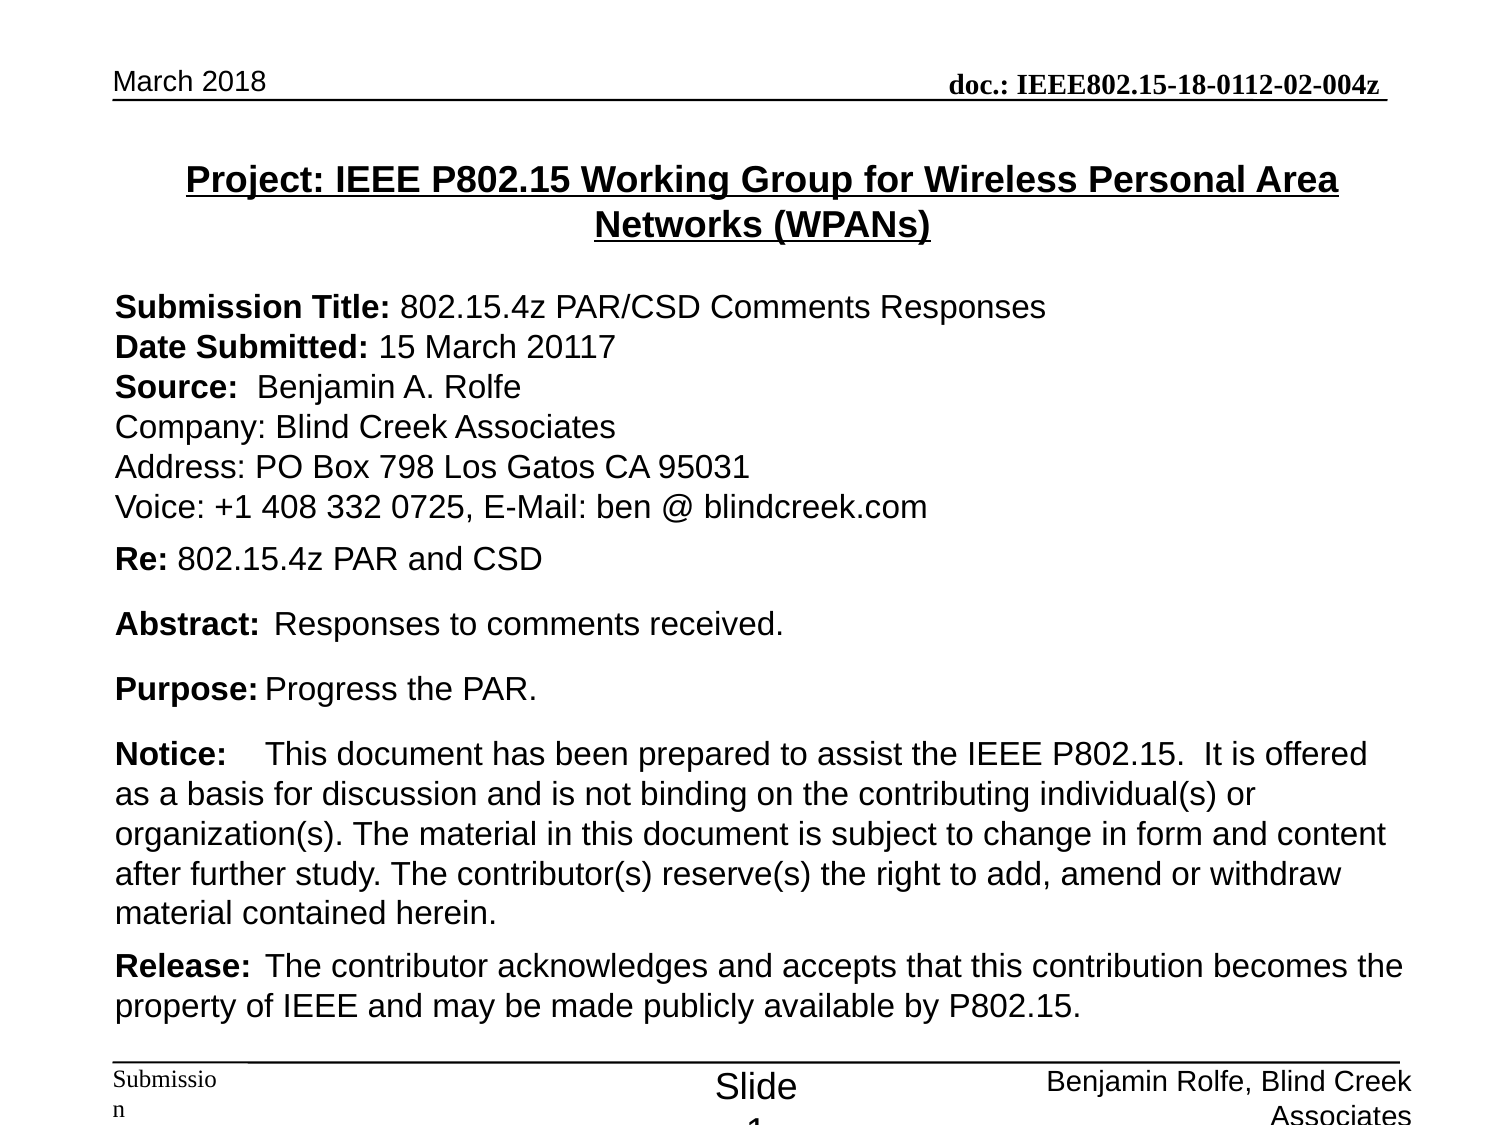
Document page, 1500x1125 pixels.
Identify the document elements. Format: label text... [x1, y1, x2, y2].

footer Benjamin Rolfe, Blind Creek Associates [900, 1062, 1413, 1098]
slide_number Slide 1 [712, 1062, 800, 1093]
text_box Project: IEEE P802.15 Working Group for Wireless Personal Area Networks (WPANs) Submission Title: 802.15.4z PAR/CSD Comments Responses Date Submitted: 15 March 20117 Source: Benjamin A. Rolfe Company: Blind Creek Associates Address: PO Box 798 Los Gatos CA 95031 Voice: +1 408 332 0725, E-Mail: ben @ blindcreek.com Re: 802.15.4z PAR and CSD Abstract: Responses to comments received. Purpose: Progress the PAR. Notice: This document has been prepared to assist the IEEE P802.15. It is offered as a basis for discussion and is not binding on the contributing individual(s) or organization(s). The material in this document is subject to change in form and content after further study. The contributor(s) reserve(s) the right to add, amend or withdraw material contained herein. Release: The contributor acknowledges and accepts that this contribution becomes the property of IEEE and may be made publicly available by P802.15. [99, 147, 1425, 1032]
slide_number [112, 62, 375, 98]
